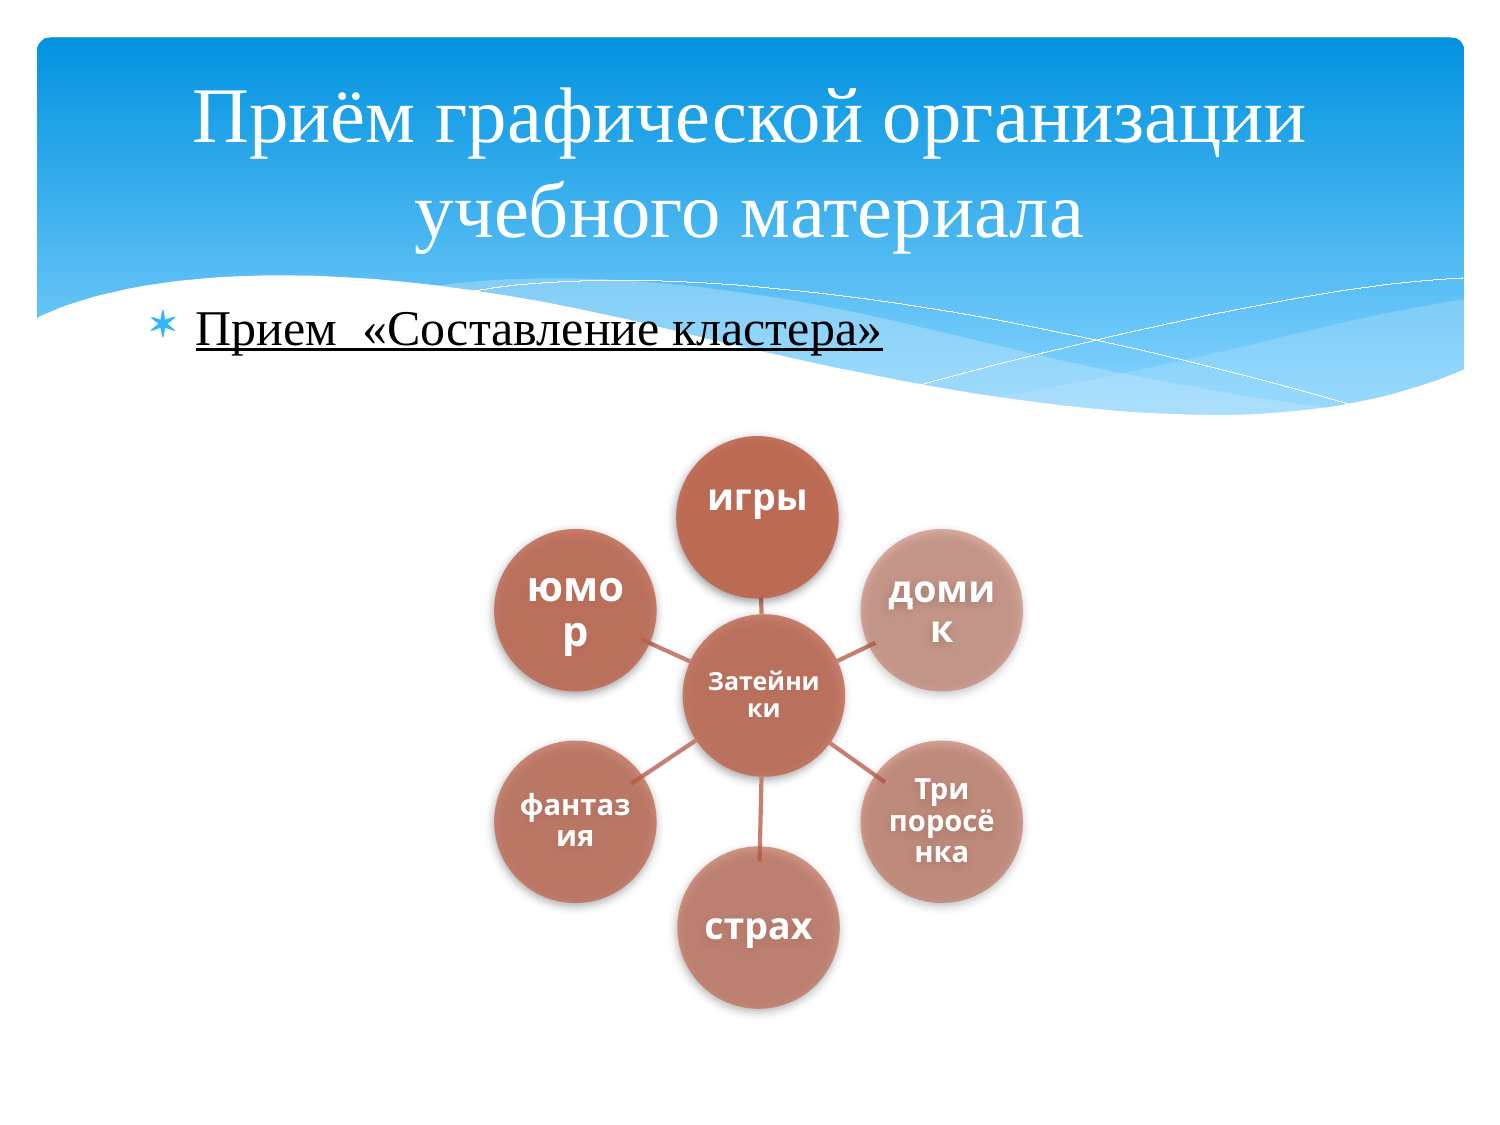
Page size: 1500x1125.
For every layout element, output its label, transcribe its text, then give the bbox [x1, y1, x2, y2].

title Приём графической организации учебного материала [75, 55, 1425, 261]
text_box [170, 420, 1347, 1012]
list Прием «Составление кластера» [135, 278, 1352, 845]
